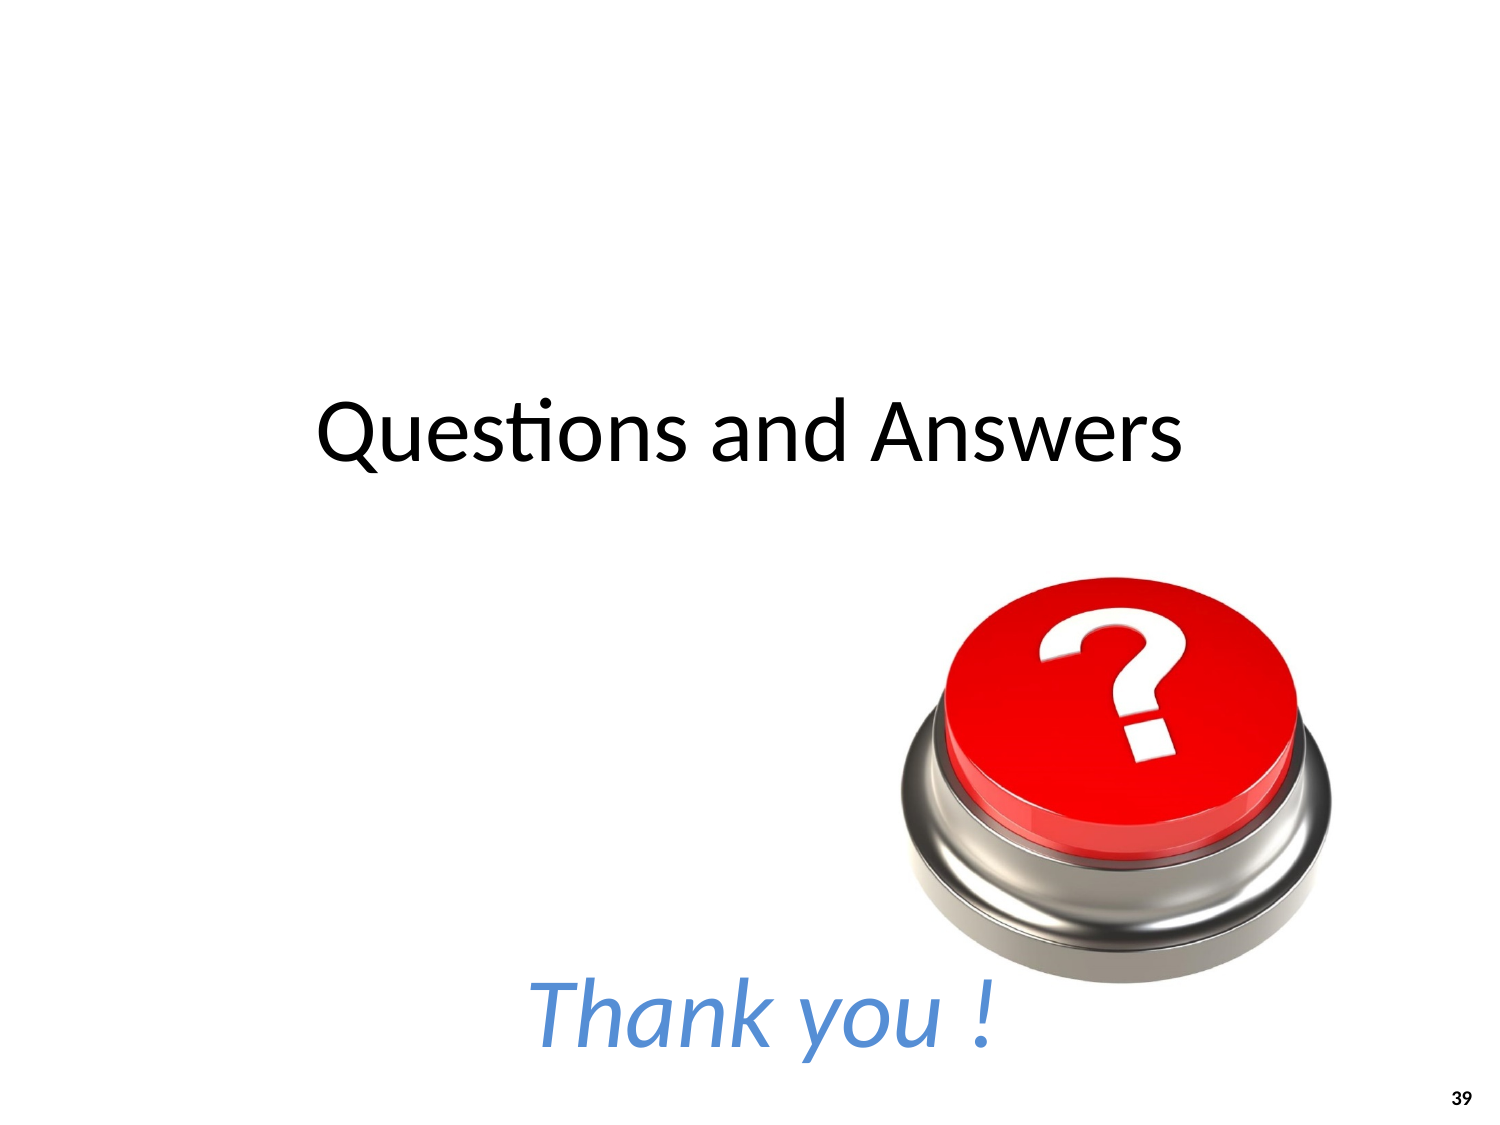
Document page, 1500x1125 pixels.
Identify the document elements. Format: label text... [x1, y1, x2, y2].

picture [712, 538, 1500, 1032]
text_box Questions and Answers [60, 252, 1441, 950]
text_box Thank you ! [430, 940, 1095, 1118]
text_box 39 [1421, 1077, 1500, 1125]
